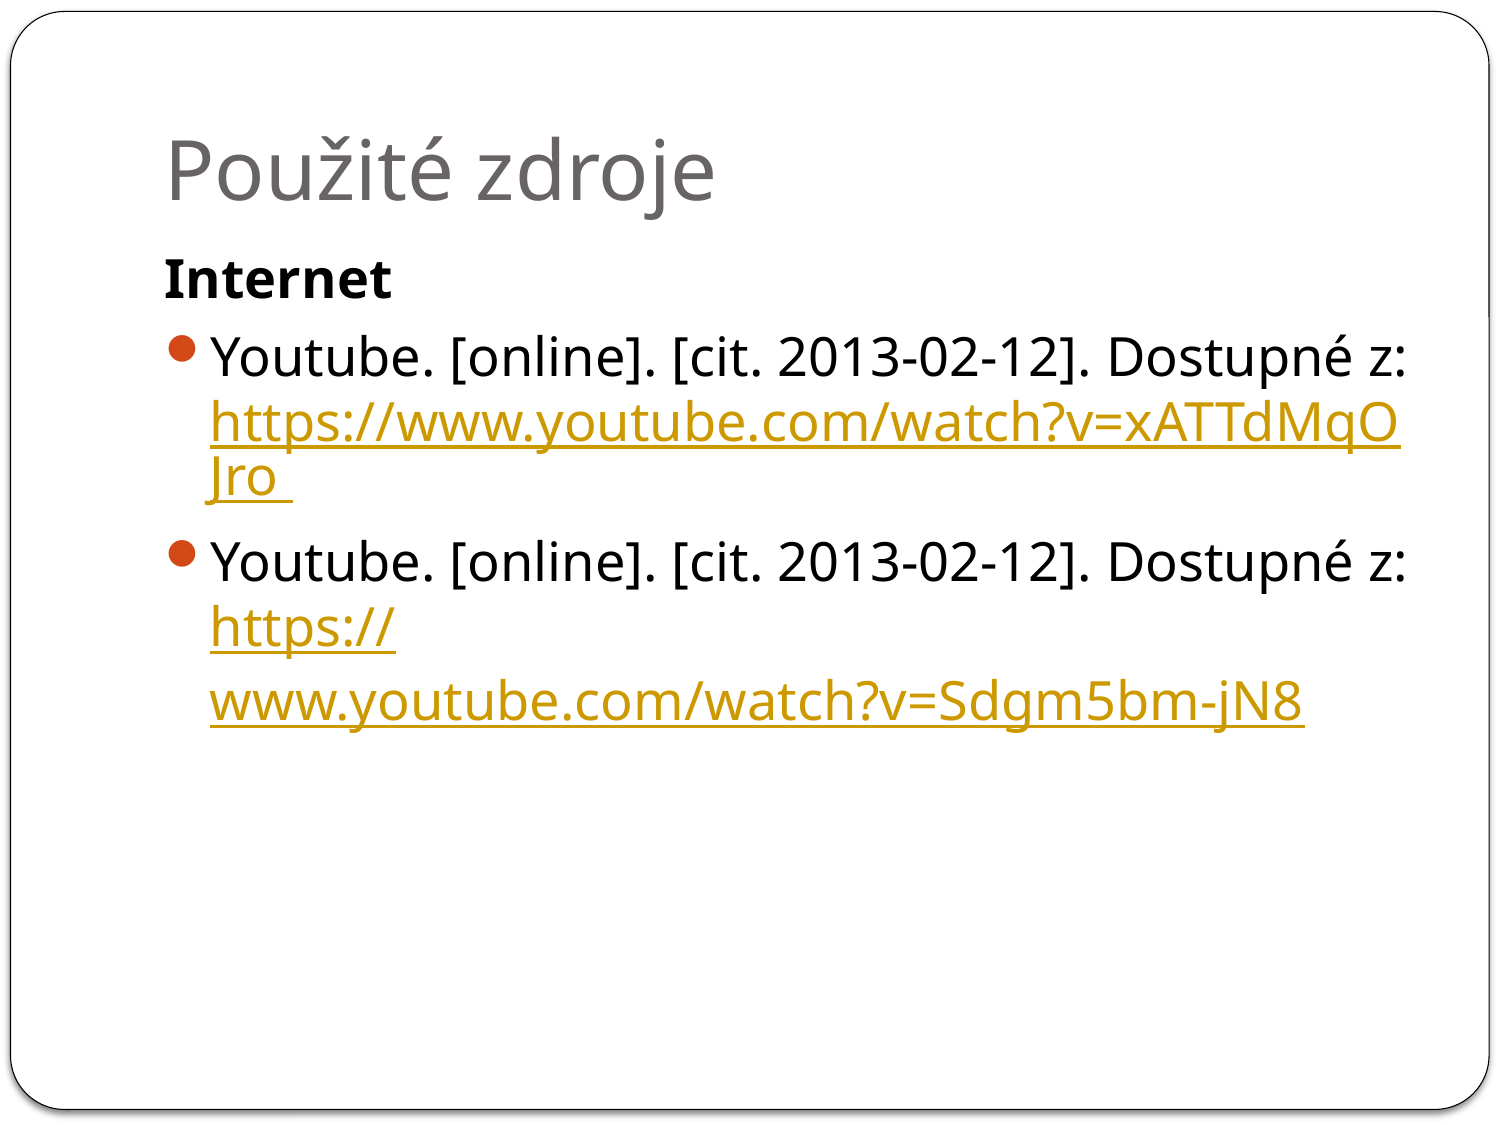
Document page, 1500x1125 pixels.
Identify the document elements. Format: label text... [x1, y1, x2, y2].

title Použité zdroje [150, 45, 1425, 233]
list Internet Youtube. [online]. [cit. 2013-02-12]. Dostupné z: https://www.youtube.com/watch?v=xATTdMqOJro Youtube. [online]. [cit. 2013-02-12]. Dostupné z: https://www.youtube.com/watch?v=Sdgm5bm-jN8 [150, 237, 1425, 988]
